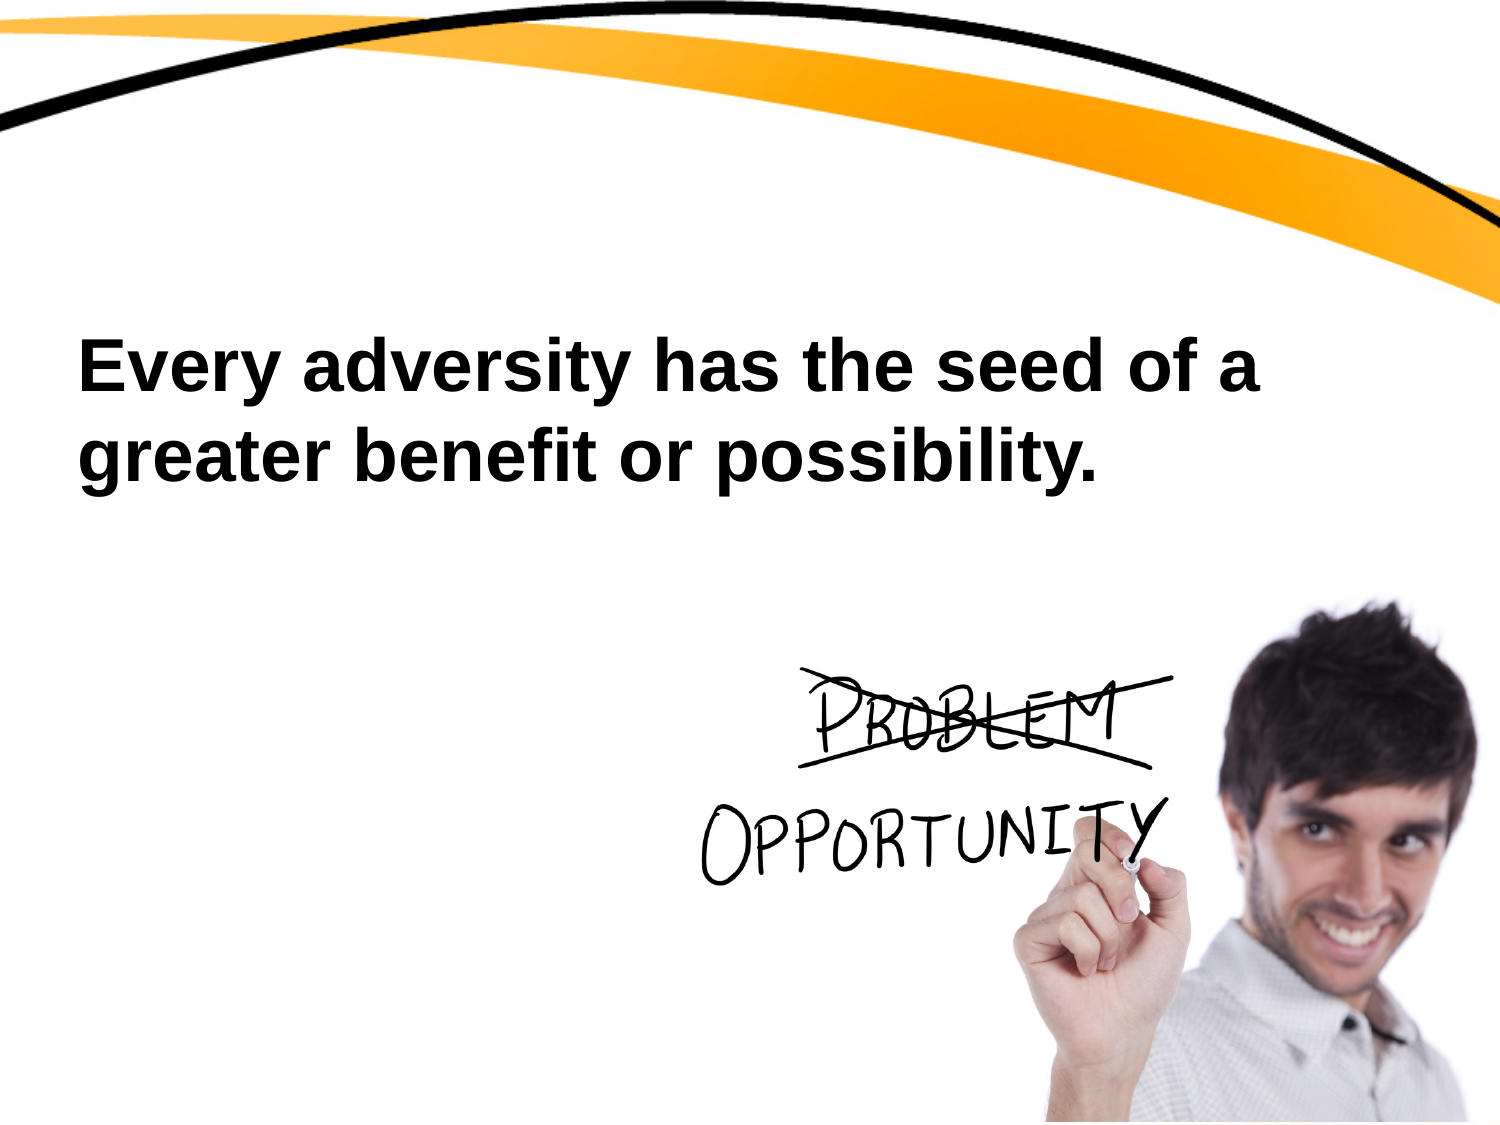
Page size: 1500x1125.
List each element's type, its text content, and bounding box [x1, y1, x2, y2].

picture [0, 0, 1500, 1125]
title Every adversity has the seed of a greater benefit or possibility. [62, 312, 1338, 500]
